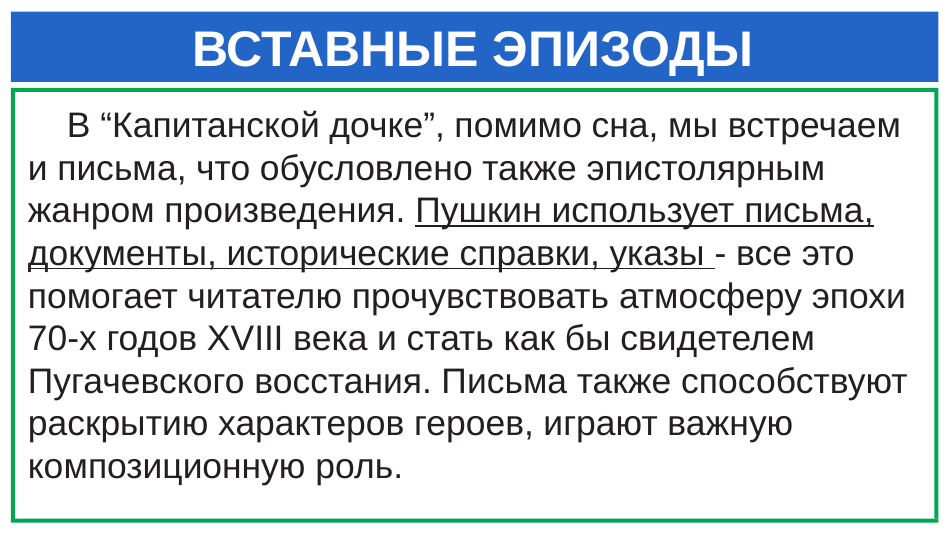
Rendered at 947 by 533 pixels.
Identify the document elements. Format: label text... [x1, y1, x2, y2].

title ВСТАВНЫЕ ЭПИЗОДЫ [49, 16, 897, 78]
list В “Капитанской дочке”, помимо сна, мы встречаем и письма, что обусловлено также эпистолярным жанром произведения. Пушкин использует письма, документы, исторические справки, указы - все это помогает читателю прочувствовать атмосферу эпохи 70-х годов XVIII века и стать как бы свидетелем Пугачевского восстания. Письма также способствуют раскрытию характеров героев, играют важную композиционную роль. [27, 100, 931, 489]
